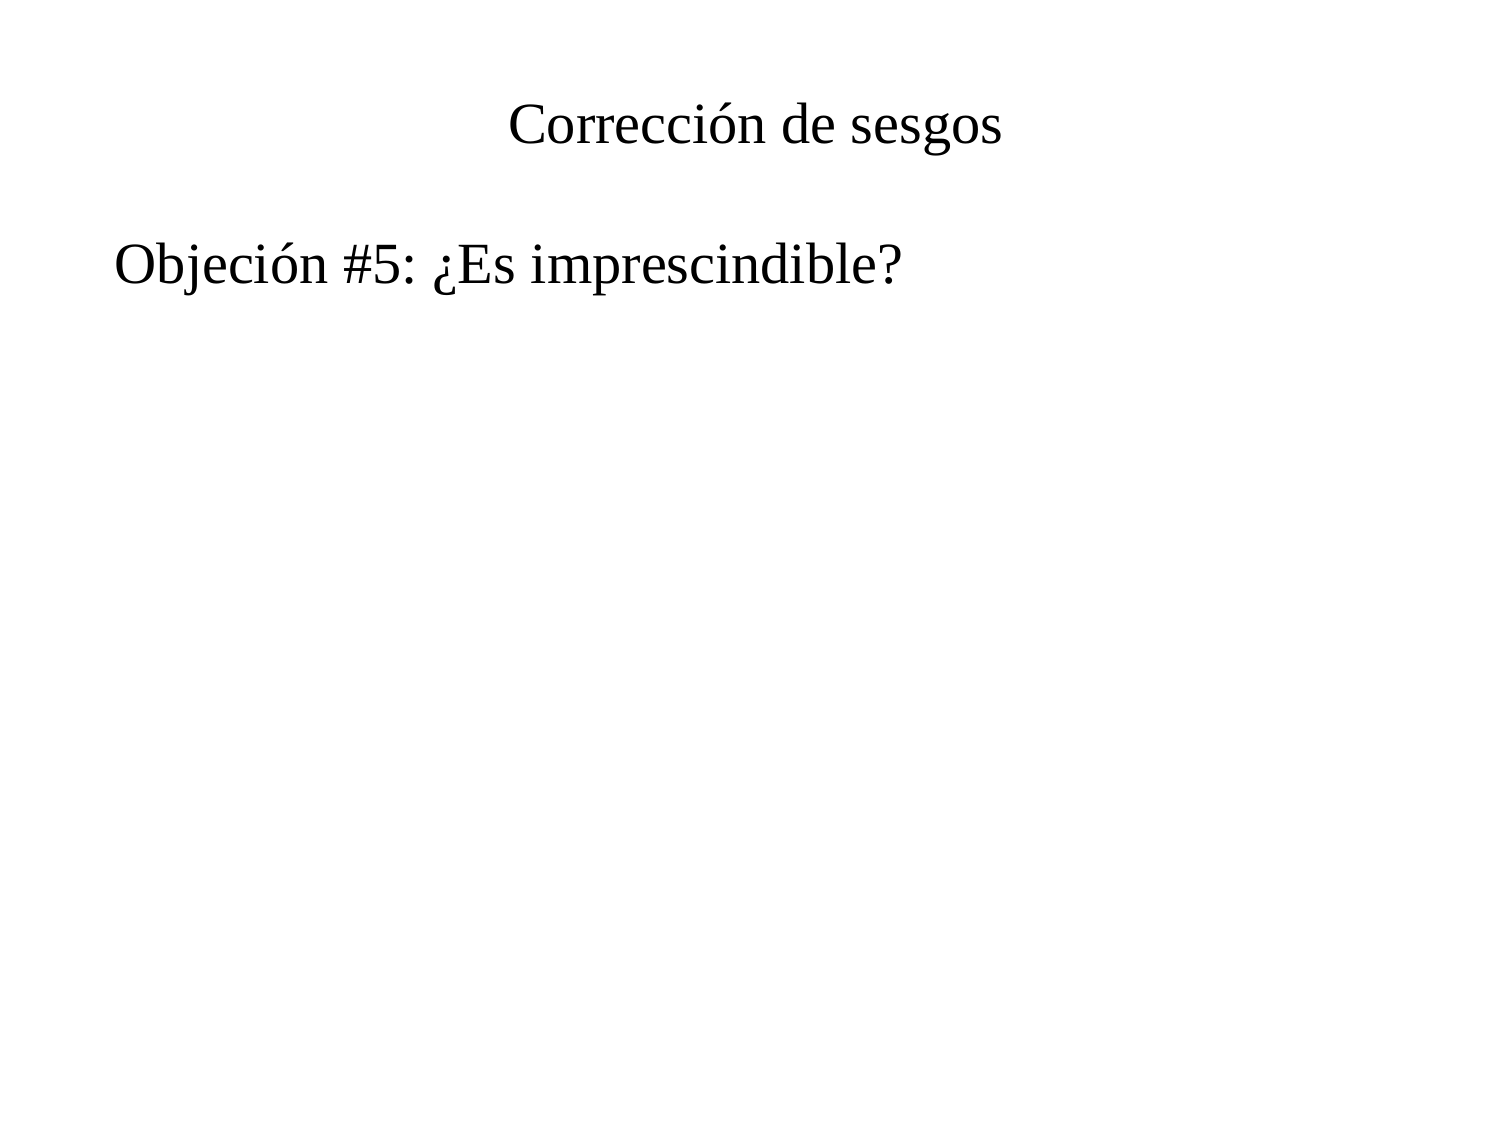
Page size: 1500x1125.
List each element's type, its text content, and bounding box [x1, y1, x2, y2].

text_box Corrección de sesgos Objeción #5: ¿Es imprescindible? [100, 78, 1412, 373]
